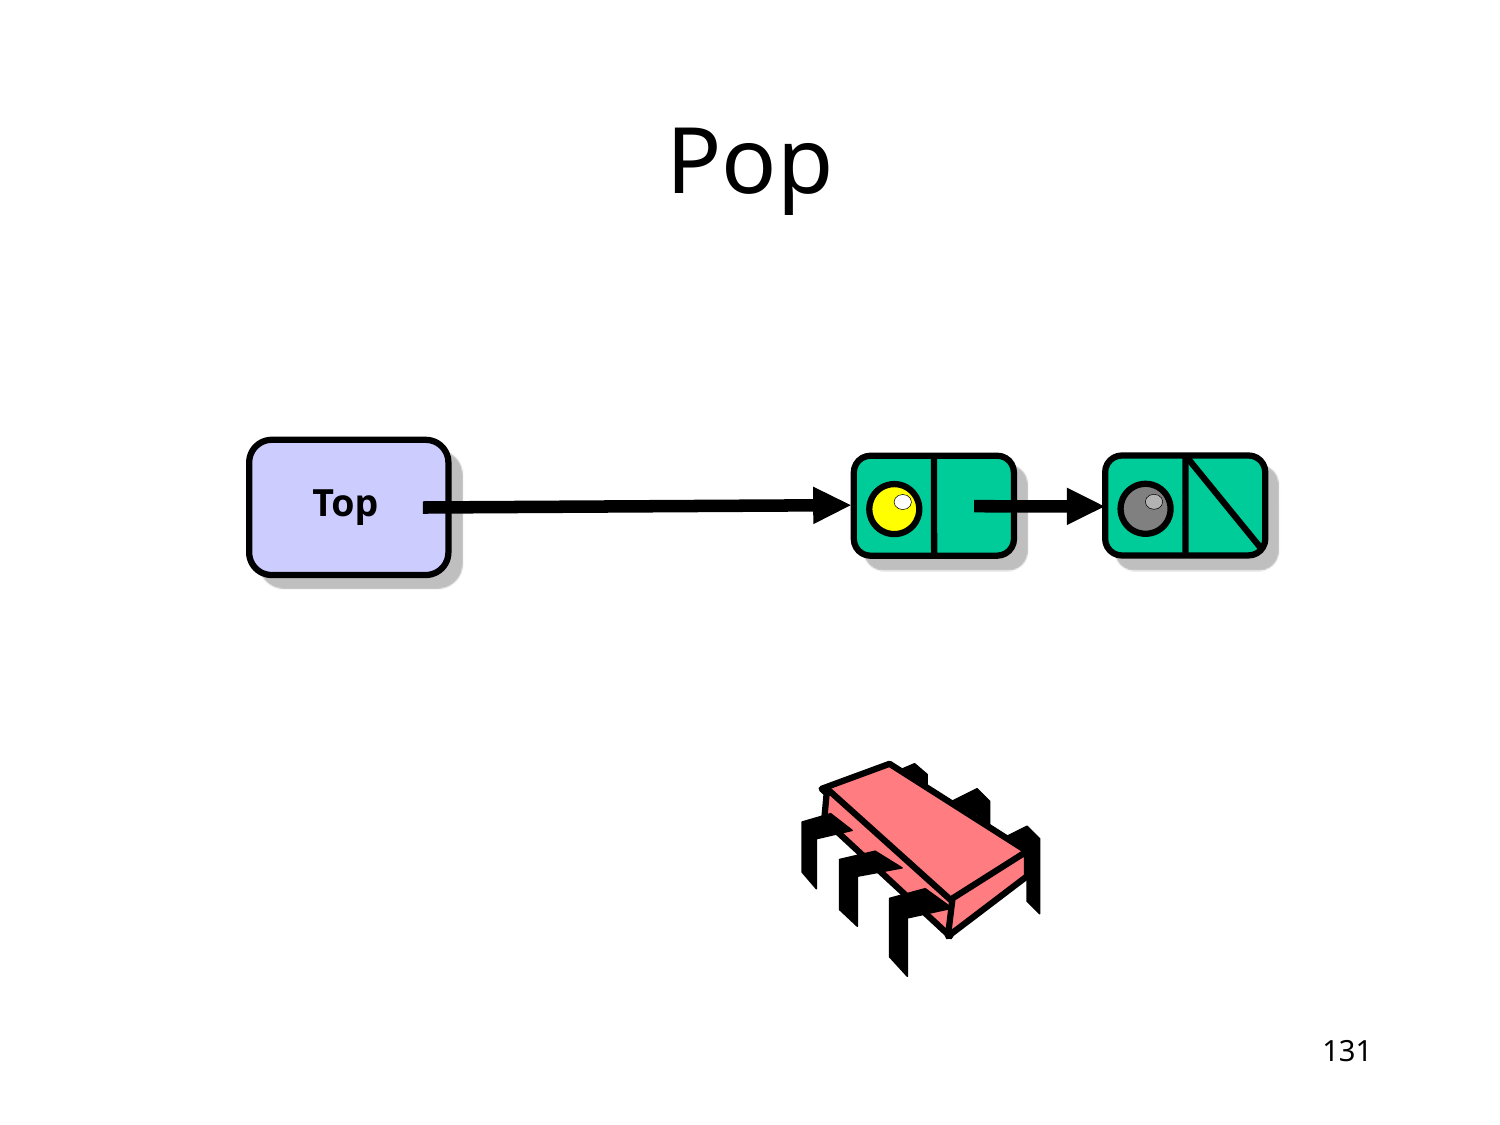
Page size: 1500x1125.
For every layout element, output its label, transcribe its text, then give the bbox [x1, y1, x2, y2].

text_box [935, 455, 1014, 556]
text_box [801, 763, 1040, 977]
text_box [869, 483, 920, 535]
text_box [1105, 455, 1185, 556]
text_box [974, 500, 1105, 513]
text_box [1120, 483, 1171, 535]
text_box Top [297, 472, 394, 532]
text_box [1186, 455, 1266, 556]
text_box [249, 439, 449, 576]
text_box [422, 499, 851, 512]
title Pop [112, 63, 1388, 251]
slide_number 131 [1074, 1024, 1388, 1101]
text_box [853, 455, 934, 556]
